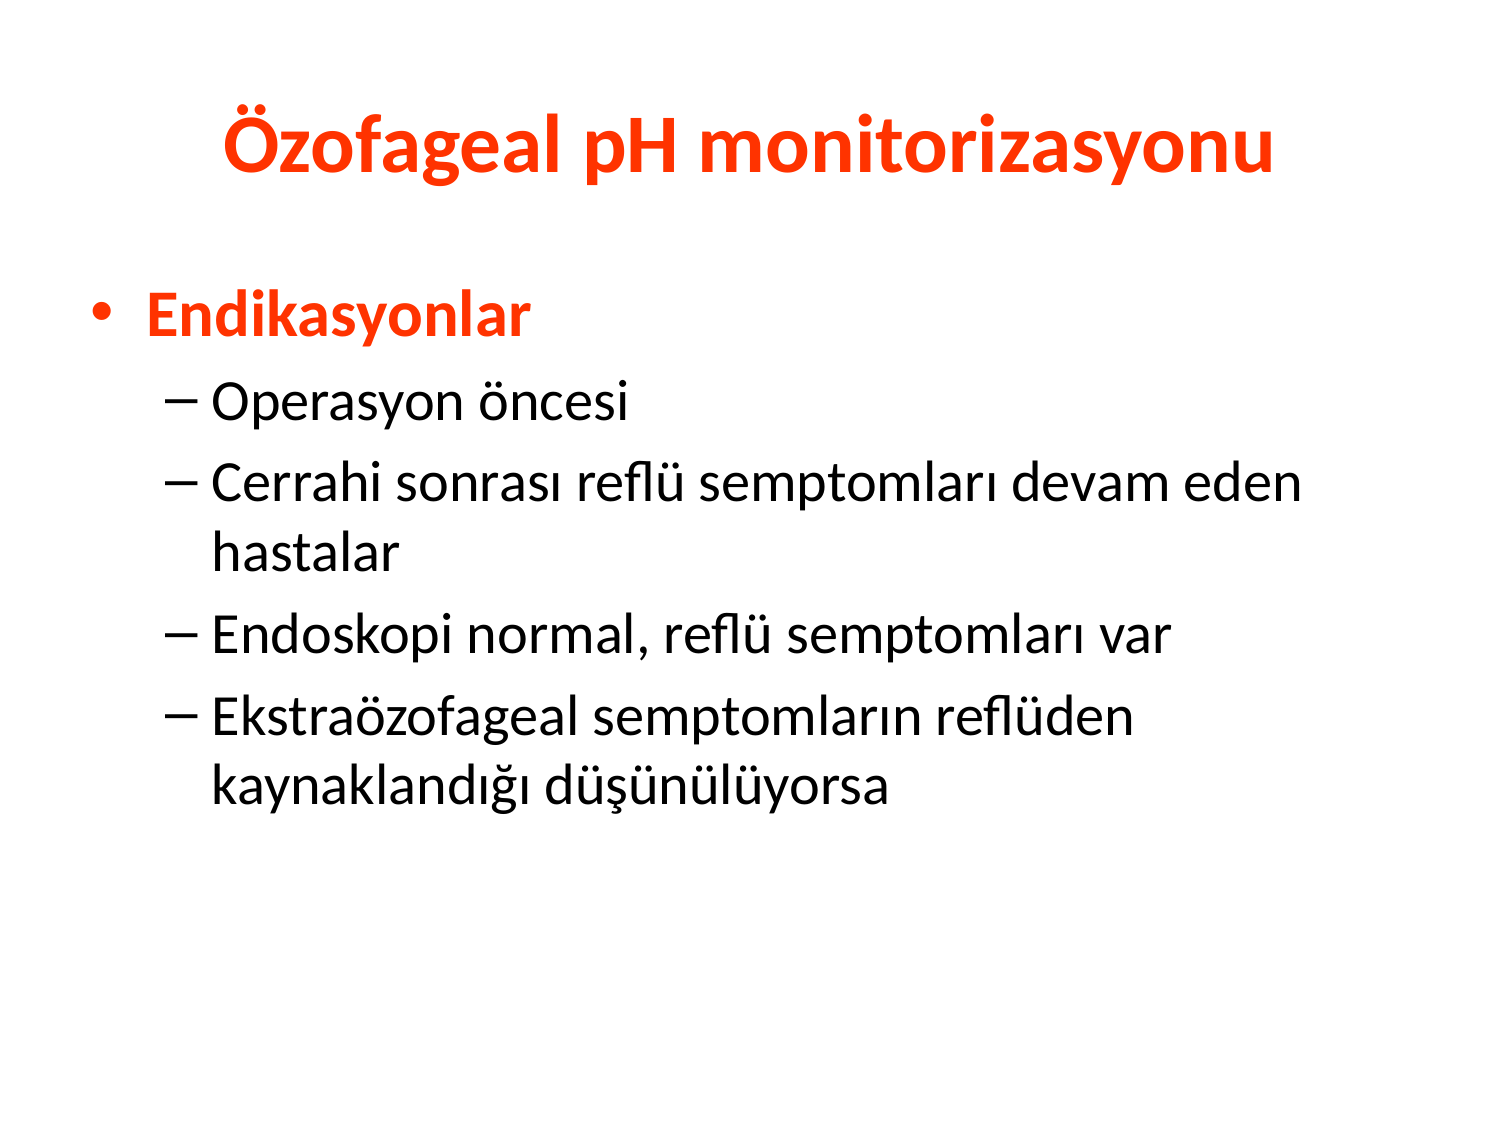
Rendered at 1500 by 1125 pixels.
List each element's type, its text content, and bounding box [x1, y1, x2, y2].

title Özofageal pH monitorizasyonu [75, 45, 1425, 233]
list Endikasyonlar Operasyon öncesi Cerrahi sonrası reflü semptomları devam eden hastalar Endoskopi normal, reflü semptomları var Ekstraözofageal semptomların reflüden kaynaklandığı düşünülüyorsa [75, 262, 1425, 1005]
